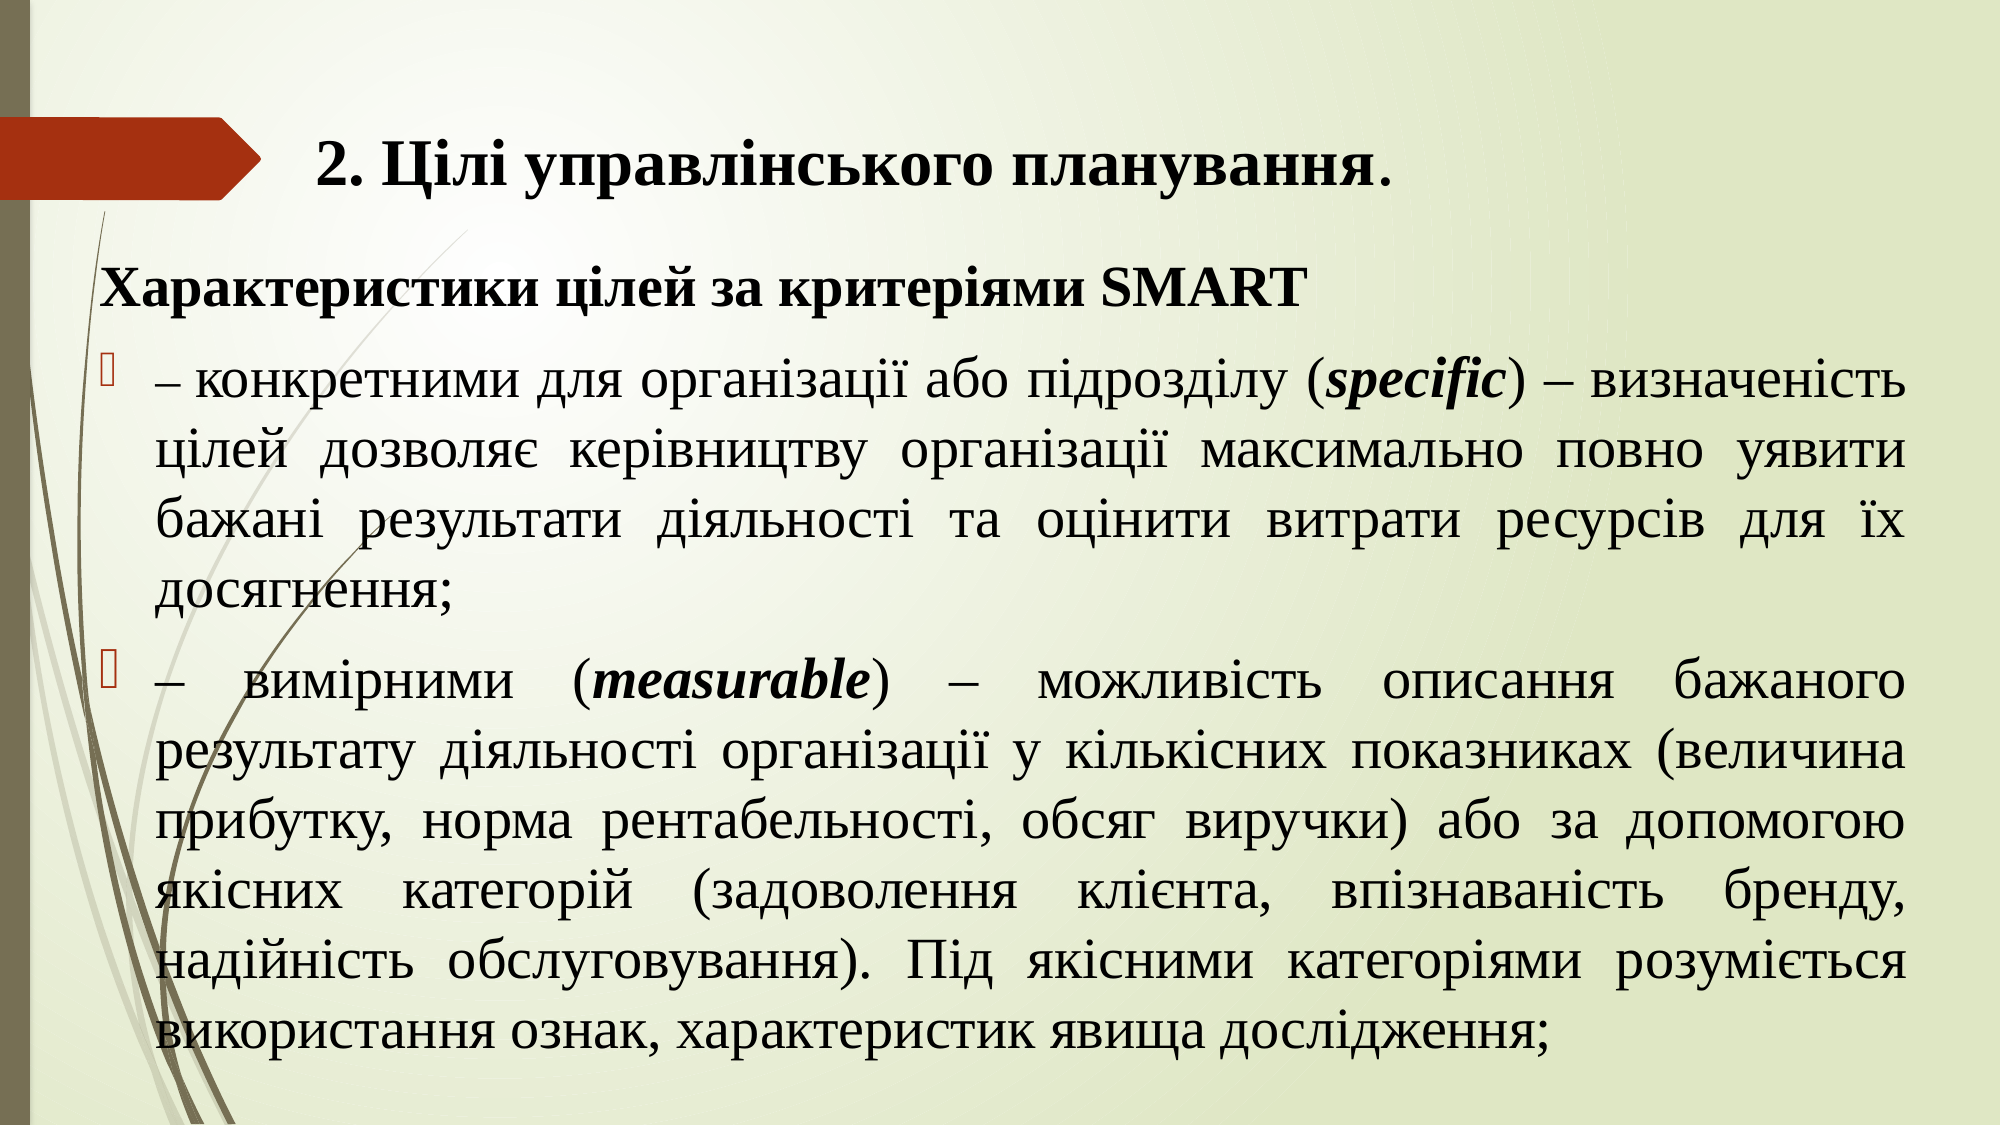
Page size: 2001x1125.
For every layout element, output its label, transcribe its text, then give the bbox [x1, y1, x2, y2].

title 2. Цілі управлінського планування. [300, 102, 1888, 223]
list Характеристики цілей за критеріями SMART – конкретними для організації або підрозділу (specіfіc) – визначеність цілей дозволяє керівництву організації максимально повно уявити бажані результати діяльності та оцінити витрати ресурсів для їх досягнення; – вимірними (measurable) – можливість описання бажаного результату діяльності організації у кількісних показниках (величина прибутку, норма рентабельності, обсяг виручки) або за допомогою якісних категорій (задоволення клієнта, впізнаваність бренду, надійність обслуговування). Під якісними категоріями розуміється використання ознак, характеристик явища дослідження; [84, 240, 1923, 1050]
